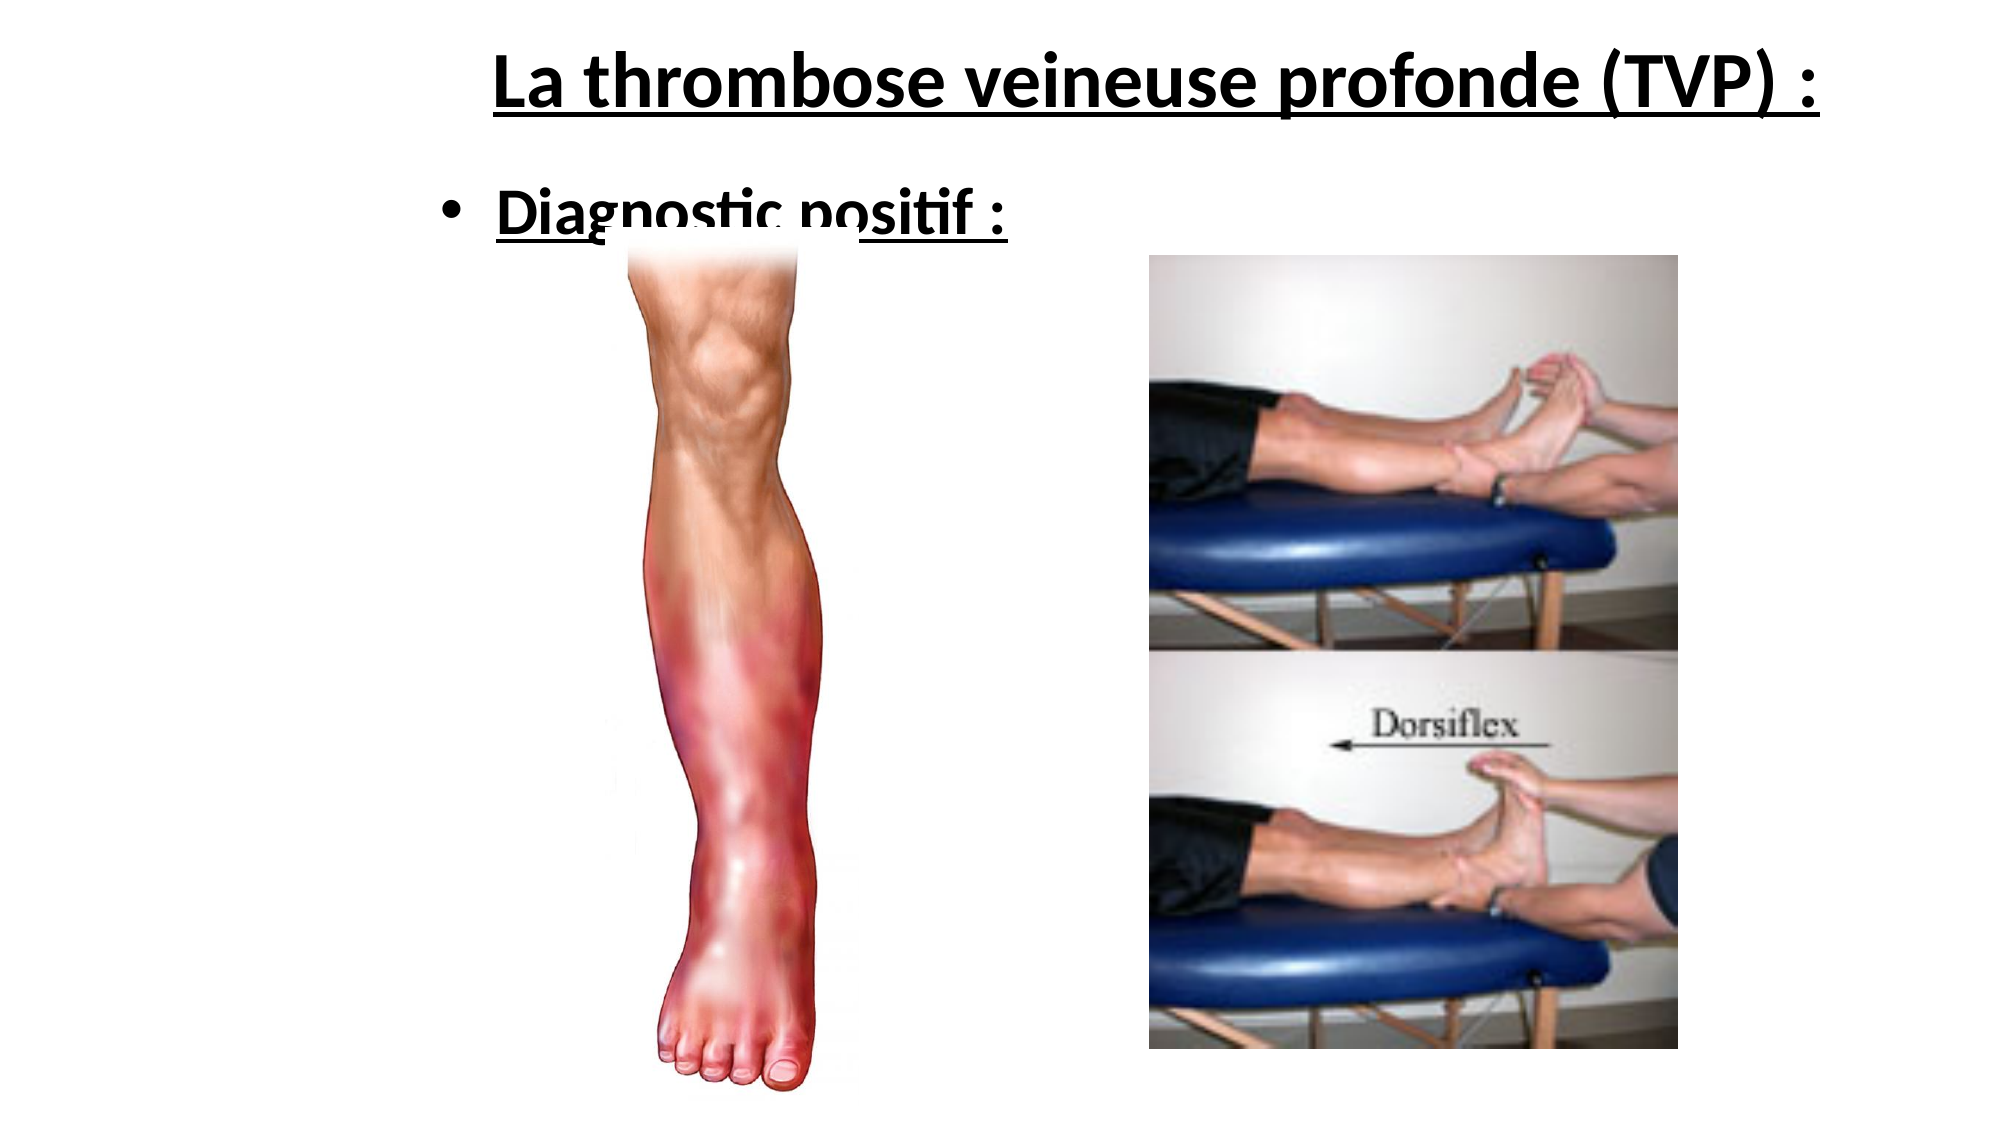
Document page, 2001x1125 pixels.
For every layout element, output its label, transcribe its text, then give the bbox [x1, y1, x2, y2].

list Diagnostic positif : [424, 160, 1972, 1105]
picture [605, 227, 859, 1106]
title La thrombose veineuse profonde (TVP) : [425, 17, 1888, 160]
picture [1148, 255, 1678, 1049]
